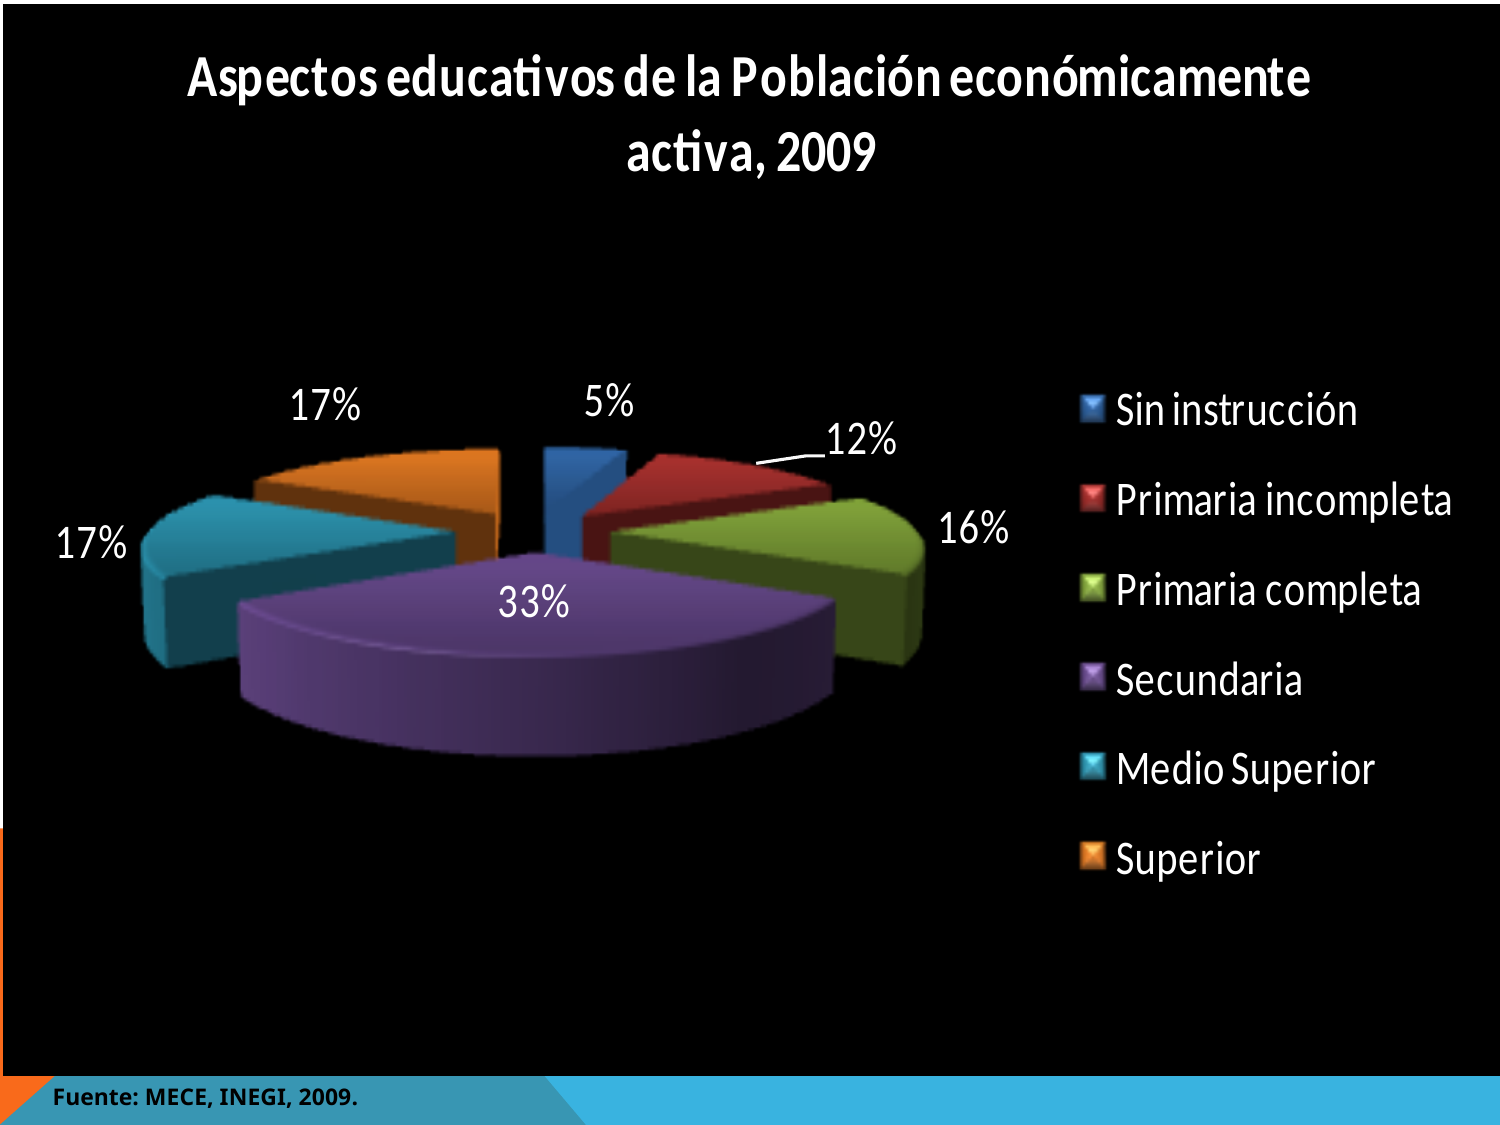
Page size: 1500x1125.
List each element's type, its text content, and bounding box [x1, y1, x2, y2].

picture [0, 0, 1500, 1076]
text_box Fuente: MECE, INEGI, 2009. [37, 1084, 374, 1118]
